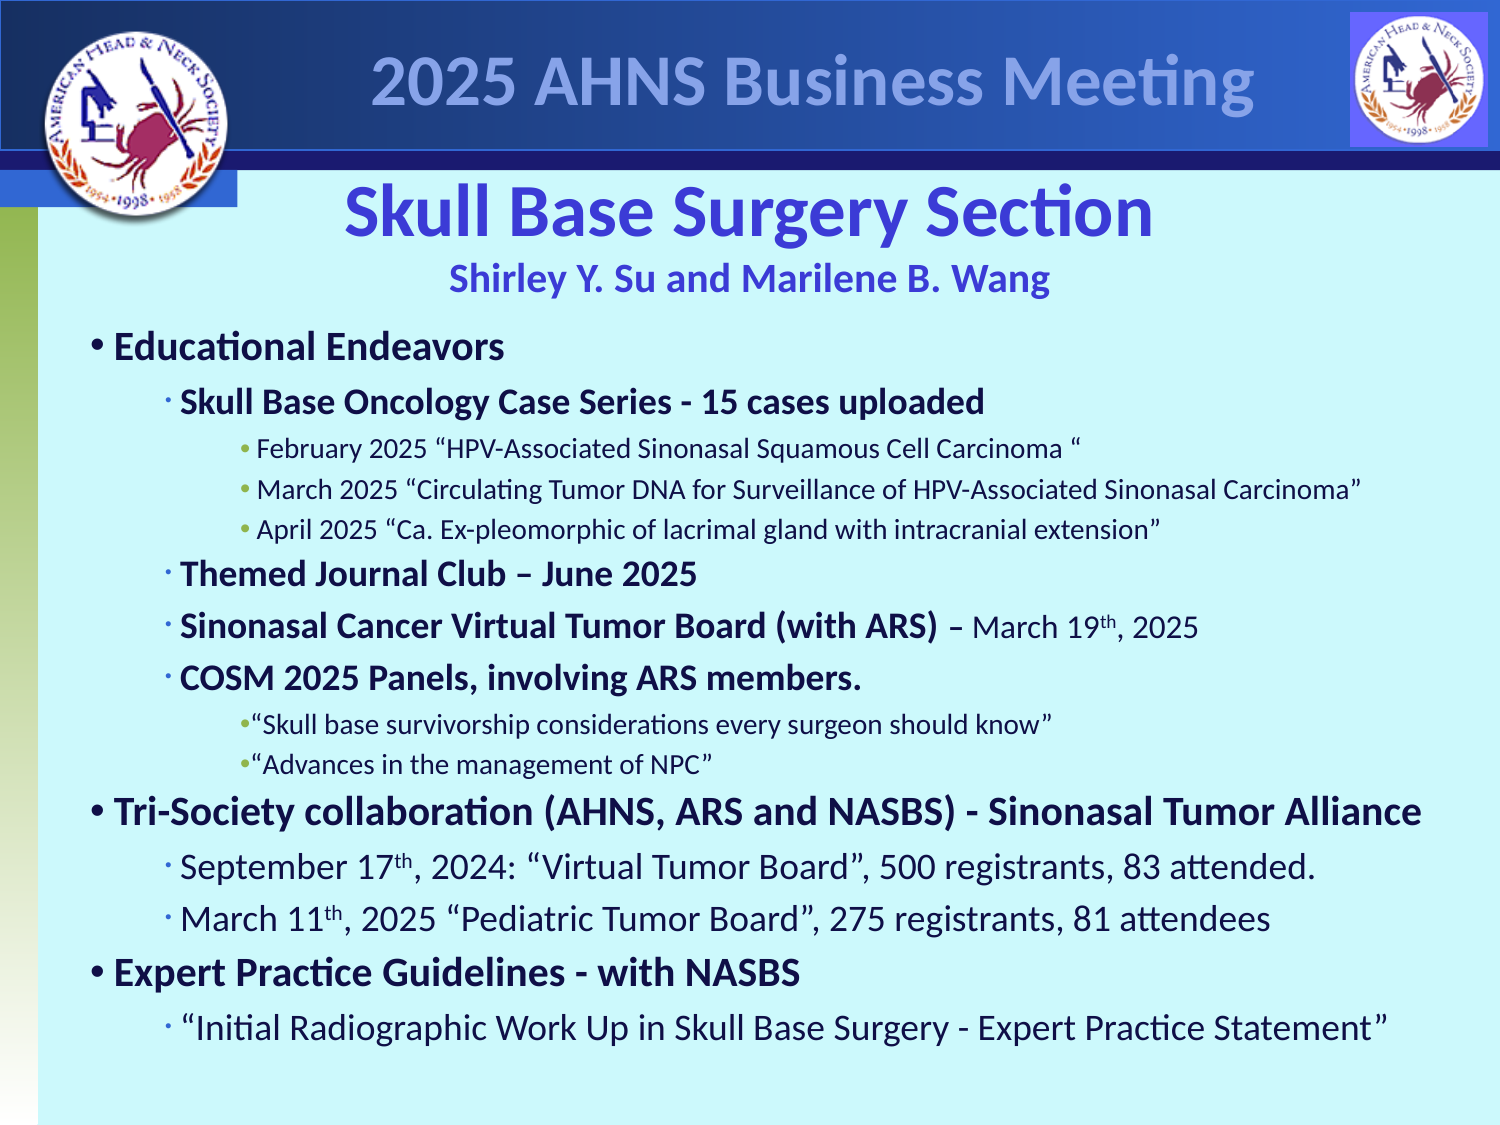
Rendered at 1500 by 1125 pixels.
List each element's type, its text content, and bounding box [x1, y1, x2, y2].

subtitle Educational Endeavors Skull Base Oncology Case Series - 15 cases uploaded February 2025 “HPV-Associated Sinonasal Squamous Cell Carcinoma “ March 2025 “Circulating Tumor DNA for Surveillance of HPV-Associated Sinonasal Carcinoma” April 2025 “Ca. Ex-pleomorphic of lacrimal gland with intracranial extension” Themed Journal Club – June 2025 Sinonasal Cancer Virtual Tumor Board (with ARS) – March 19th, 2025 COSM 2025 Panels, involving ARS members. “Skull base survivorship considerations every surgeon should know” “Advances in the management of NPC” Tri-Society collaboration (AHNS, ARS and NASBS) - Sinonasal Tumor Alliance September 17th, 2024: “Virtual Tumor Board”, 500 registrants, 83 attended. March 11th, 2025 “Pediatric Tumor Board”, 275 registrants, 81 attendees Expert Practice Guidelines - with NASBS “Initial Radiographic Work Up in Skull Base Surgery - Expert Practice Statement” [75, 317, 1450, 1044]
picture [1350, 12, 1488, 147]
text_box 2025 AHNS Business Meeting [244, 24, 1388, 128]
picture [37, 24, 244, 232]
title Skull Base Surgery Section Shirley Y. Su and Marilene B. Wang [0, 151, 1500, 311]
